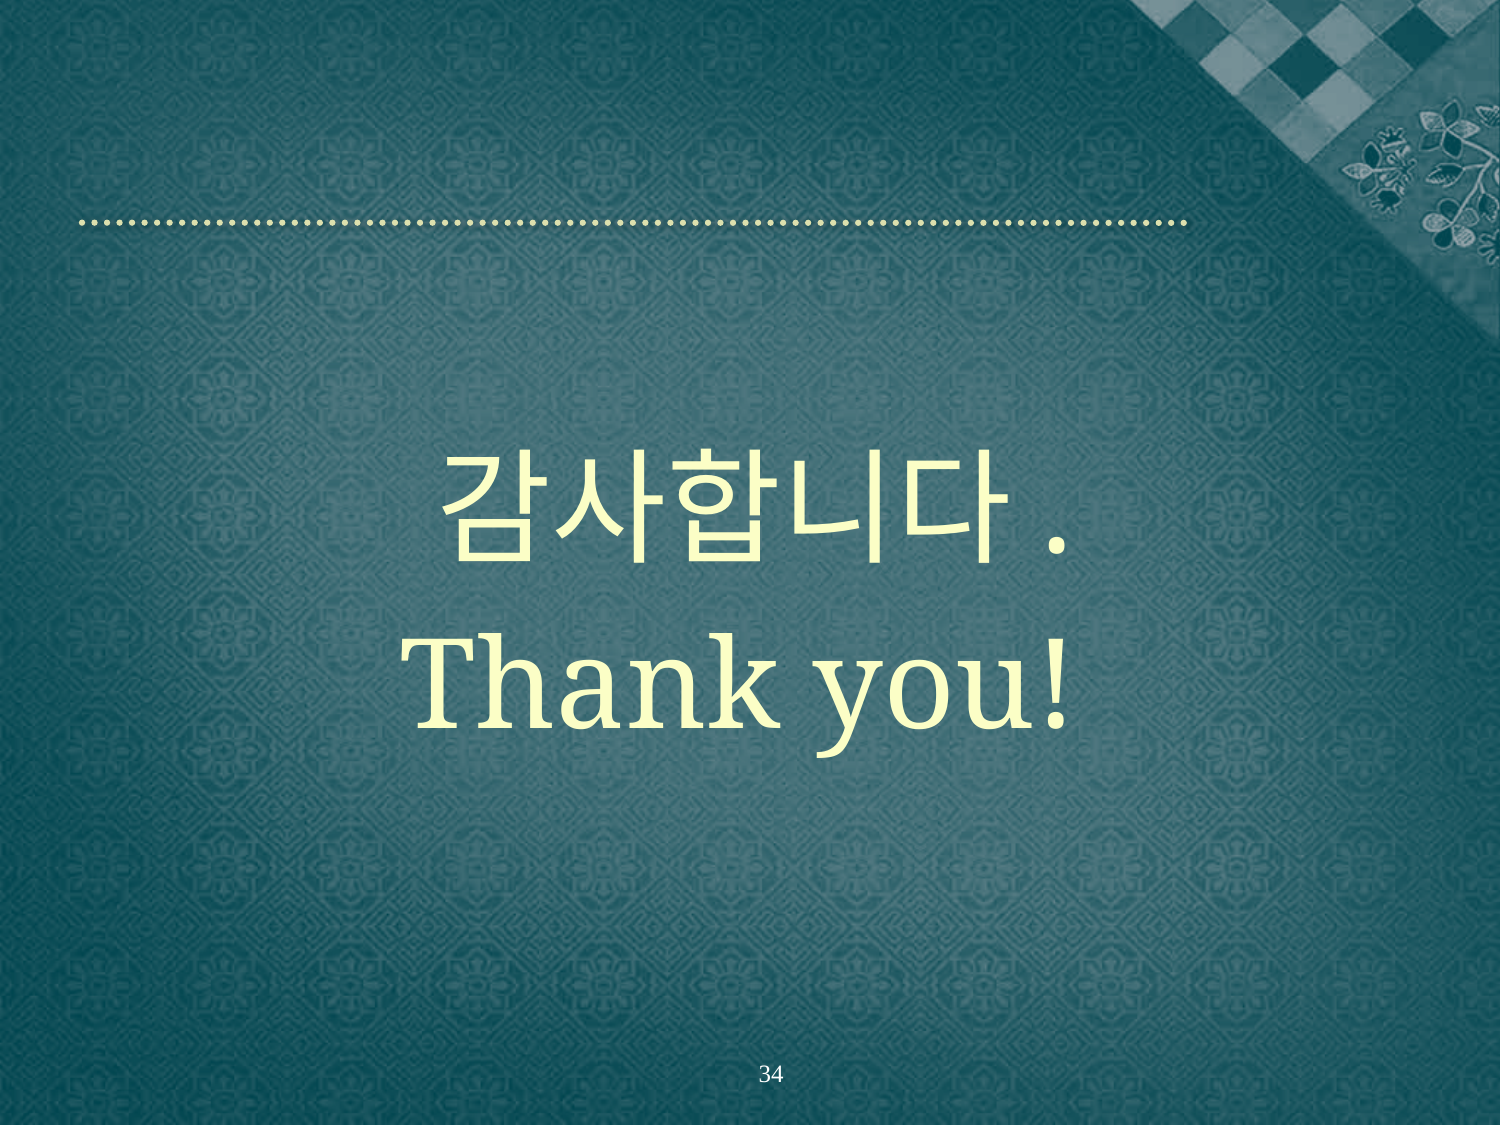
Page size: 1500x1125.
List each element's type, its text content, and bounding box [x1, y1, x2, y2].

list 감사합니다. Thank you! [79, 246, 1430, 1005]
slide_number 34 [679, 1042, 863, 1103]
